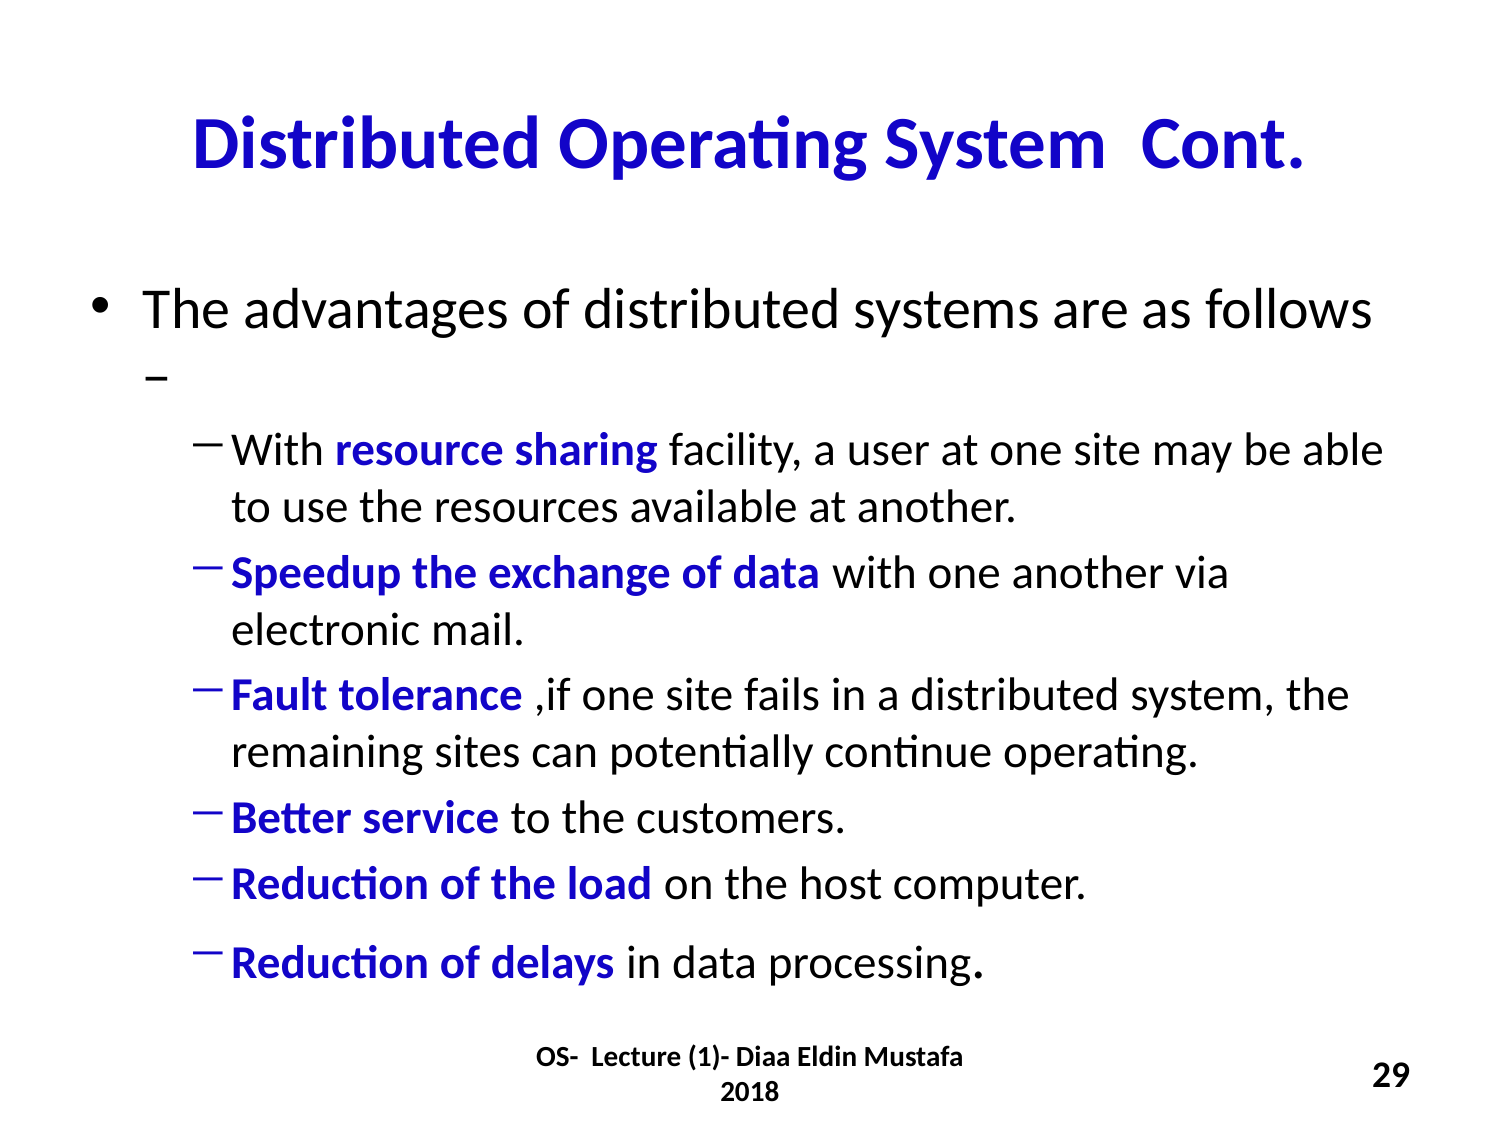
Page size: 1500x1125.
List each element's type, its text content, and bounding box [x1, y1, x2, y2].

list The advantages of distributed systems are as follows − With resource sharing facility, a user at one site may be able to use the resources available at another. Speedup the exchange of data with one another via electronic mail. Fault tolerance ,if one site fails in a distributed system, the remaining sites can potentially continue operating. Better service to the customers. Reduction of the load on the host computer. Reduction of delays in data processing. [75, 262, 1425, 1005]
slide_number 29 [1074, 1042, 1425, 1103]
title Distributed Operating System Cont. [75, 45, 1425, 233]
footer OS- Lecture (1)- Diaa Eldin Mustafa 2018 [512, 1042, 988, 1103]
